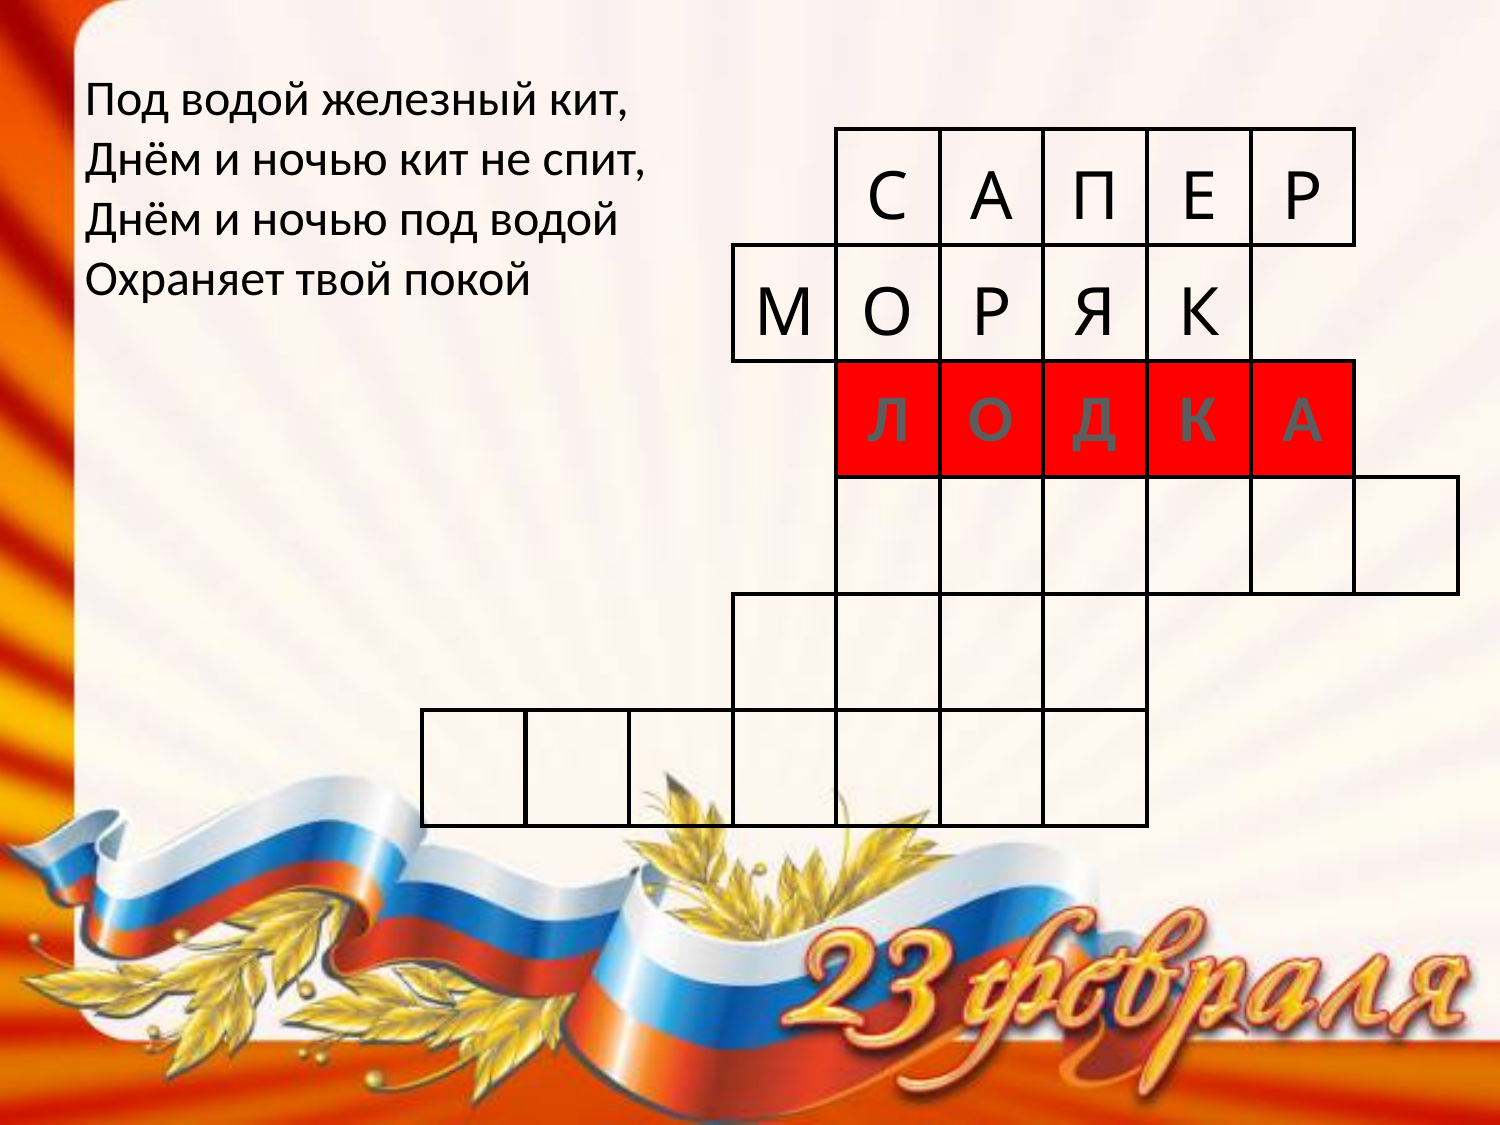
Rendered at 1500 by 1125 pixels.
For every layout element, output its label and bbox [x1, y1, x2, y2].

list [0, 0, 1500, 1125]
